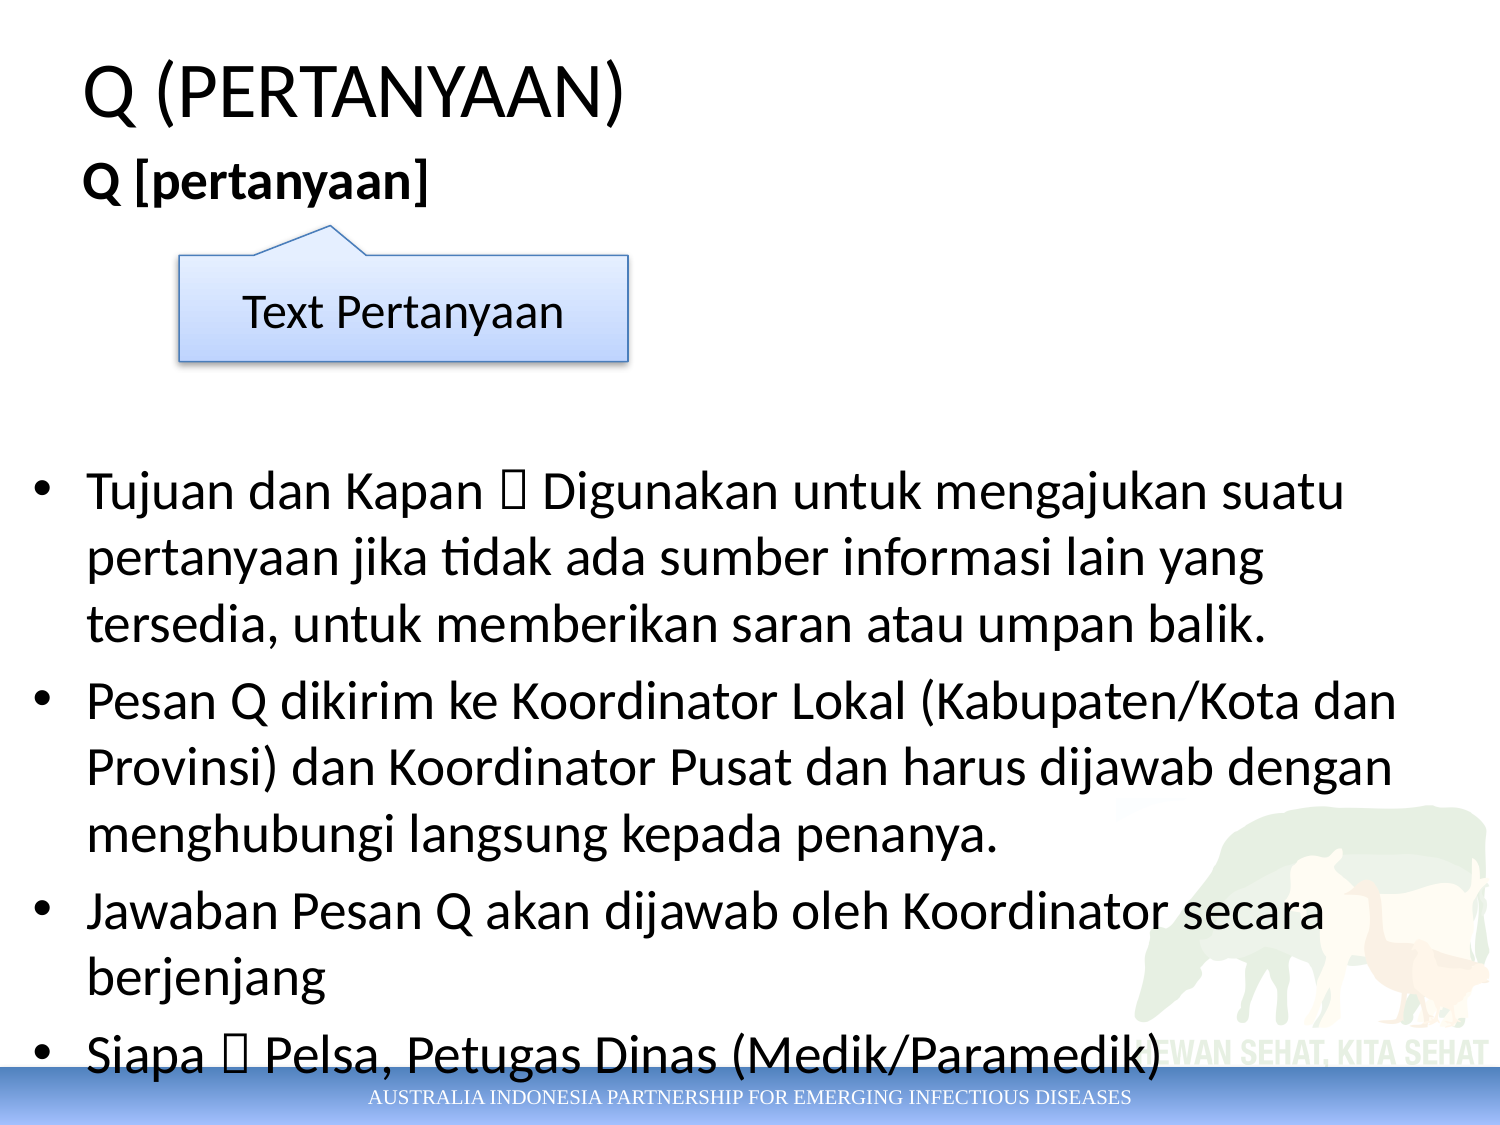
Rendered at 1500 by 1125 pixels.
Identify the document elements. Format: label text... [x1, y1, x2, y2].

text_box Text Pertanyaan [178, 224, 629, 363]
list Q (PERTANYAAN) Q [pertanyaan] Tujuan dan Kapan  Digunakan untuk mengajukan suatu pertanyaan jika tidak ada sumber informasi lain yang tersedia, untuk memberikan saran atau umpan balik. Pesan Q dikirim ke Koordinator Lokal (Kabupaten/Kota dan Provinsi) dan Koordinator Pusat dan harus dijawab dengan menghubungi langsung kepada penanya. Jawaban Pesan Q akan dijawab oleh Koordinator secara berjenjang Siapa  Pelsa, Petugas Dinas (Medik/Paramedik) [17, 30, 1483, 1094]
